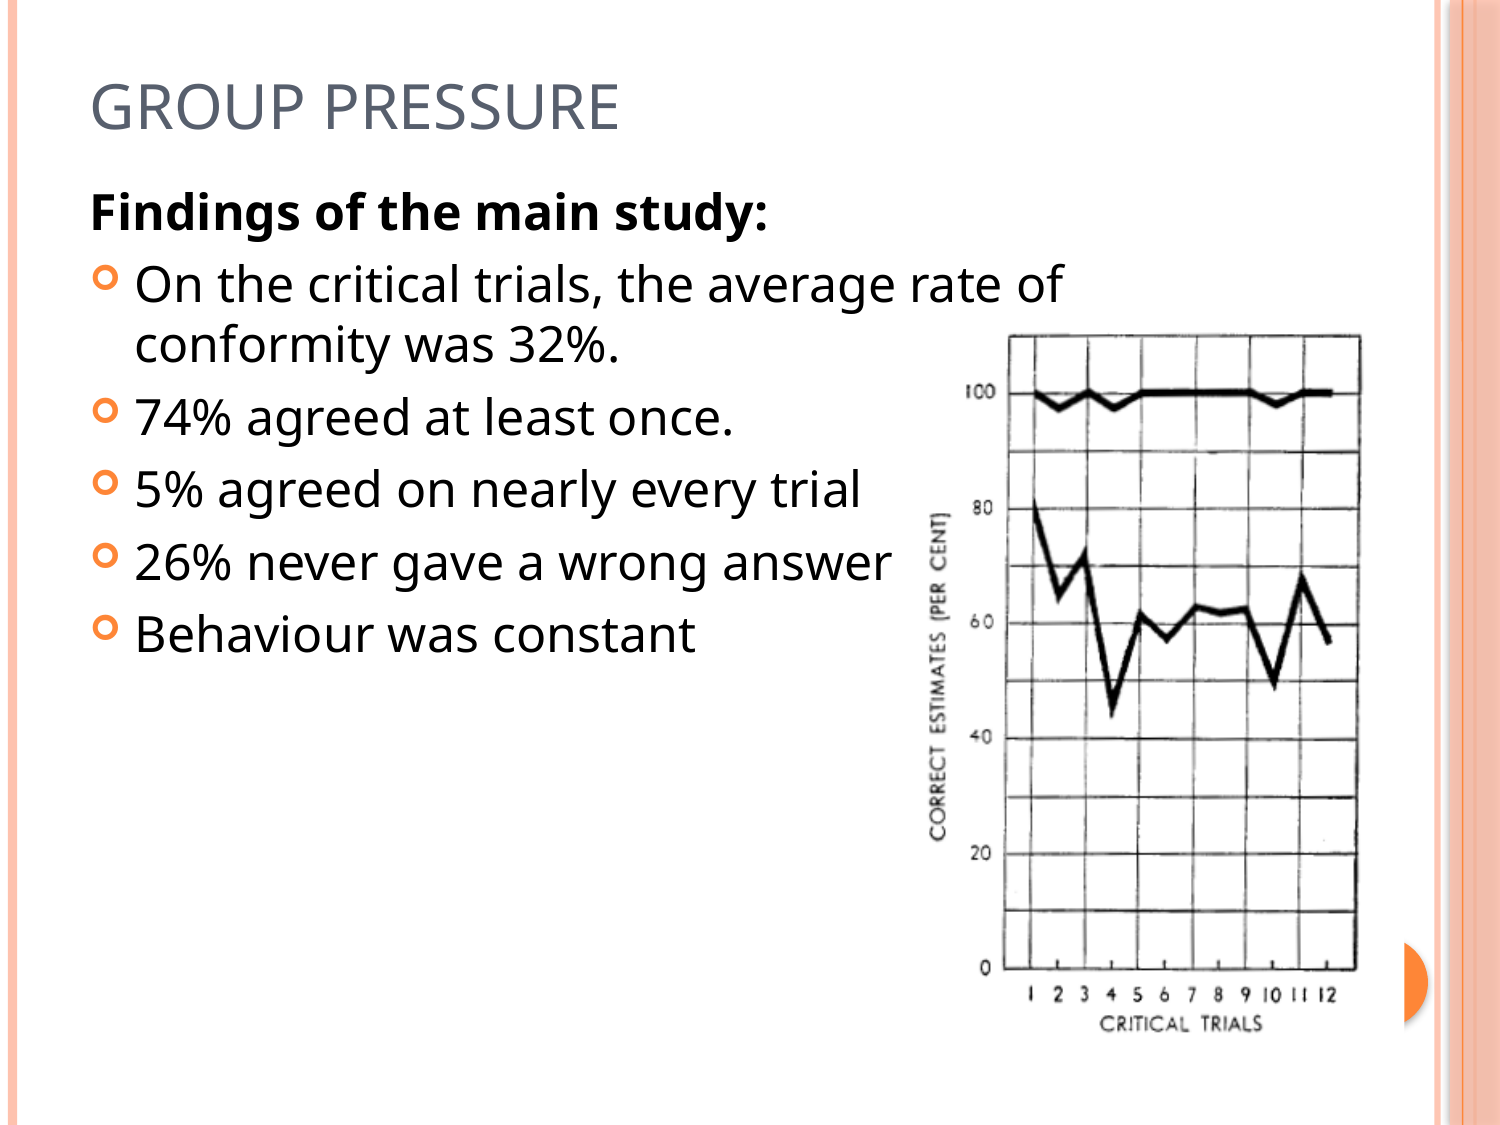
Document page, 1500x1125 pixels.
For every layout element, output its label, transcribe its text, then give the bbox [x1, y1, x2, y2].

picture [894, 325, 1405, 1048]
title Group pressure [75, 45, 1300, 149]
list Findings of the main study: On the critical trials, the average rate of conformity was 32%. 74% agreed at least once. 5% agreed on nearly every trial 26% never gave a wrong answer Behaviour was constant [75, 172, 1300, 1062]
